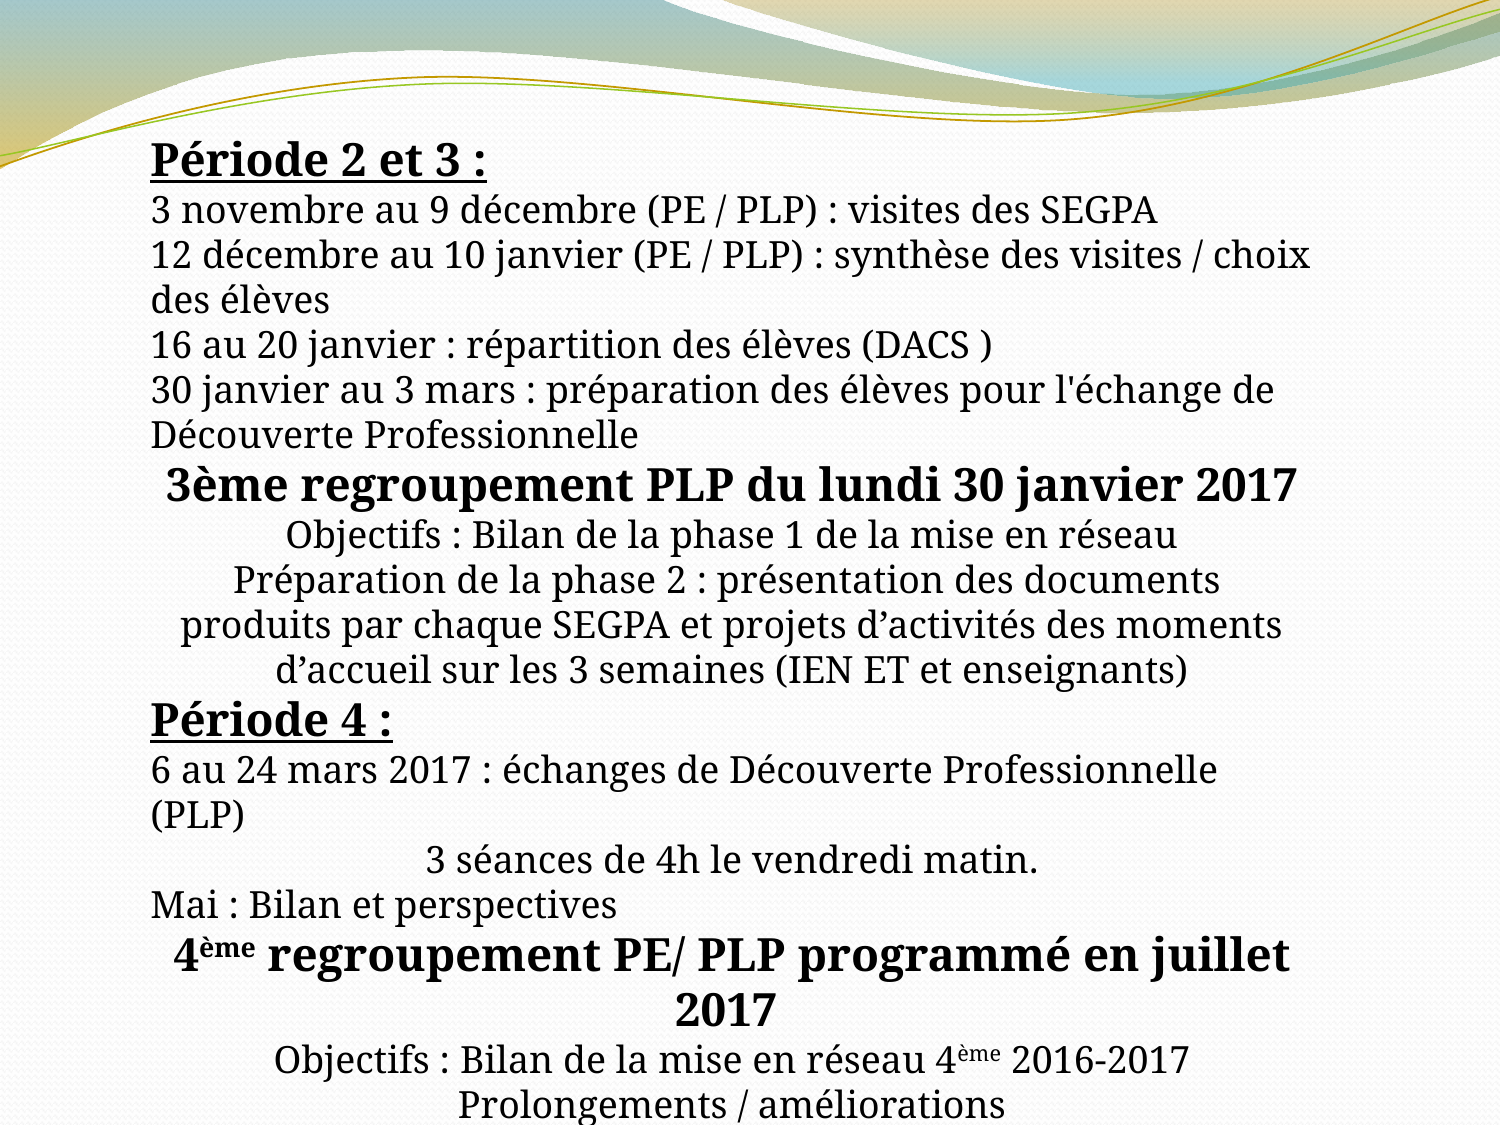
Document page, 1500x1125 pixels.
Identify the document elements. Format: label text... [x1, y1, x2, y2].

text_box Période 2 et 3 : 3 novembre au 9 décembre (PE / PLP) : visites des SEGPA 12 décembre au 10 janvier (PE / PLP) : synthèse des visites / choix des élèves 16 au 20 janvier : répartition des élèves (DACS ) 30 janvier au 3 mars : préparation des élèves pour l'échange de Découverte Professionnelle 3ème regroupement PLP du lundi 30 janvier 2017 Objectifs : Bilan de la phase 1 de la mise en réseau Préparation de la phase 2 : présentation des documents produits par chaque SEGPA et projets d’activités des moments d’accueil sur les 3 semaines (IEN ET et enseignants) Période 4 : 6 au 24 mars 2017 : échanges de Découverte Professionnelle (PLP) 3 séances de 4h le vendredi matin. Mai : Bilan et perspectives 4ème regroupement PE/ PLP programmé en juillet 2017 Objectifs : Bilan de la mise en réseau 4ème 2016-2017 Prolongements / améliorations [135, 123, 1329, 1125]
